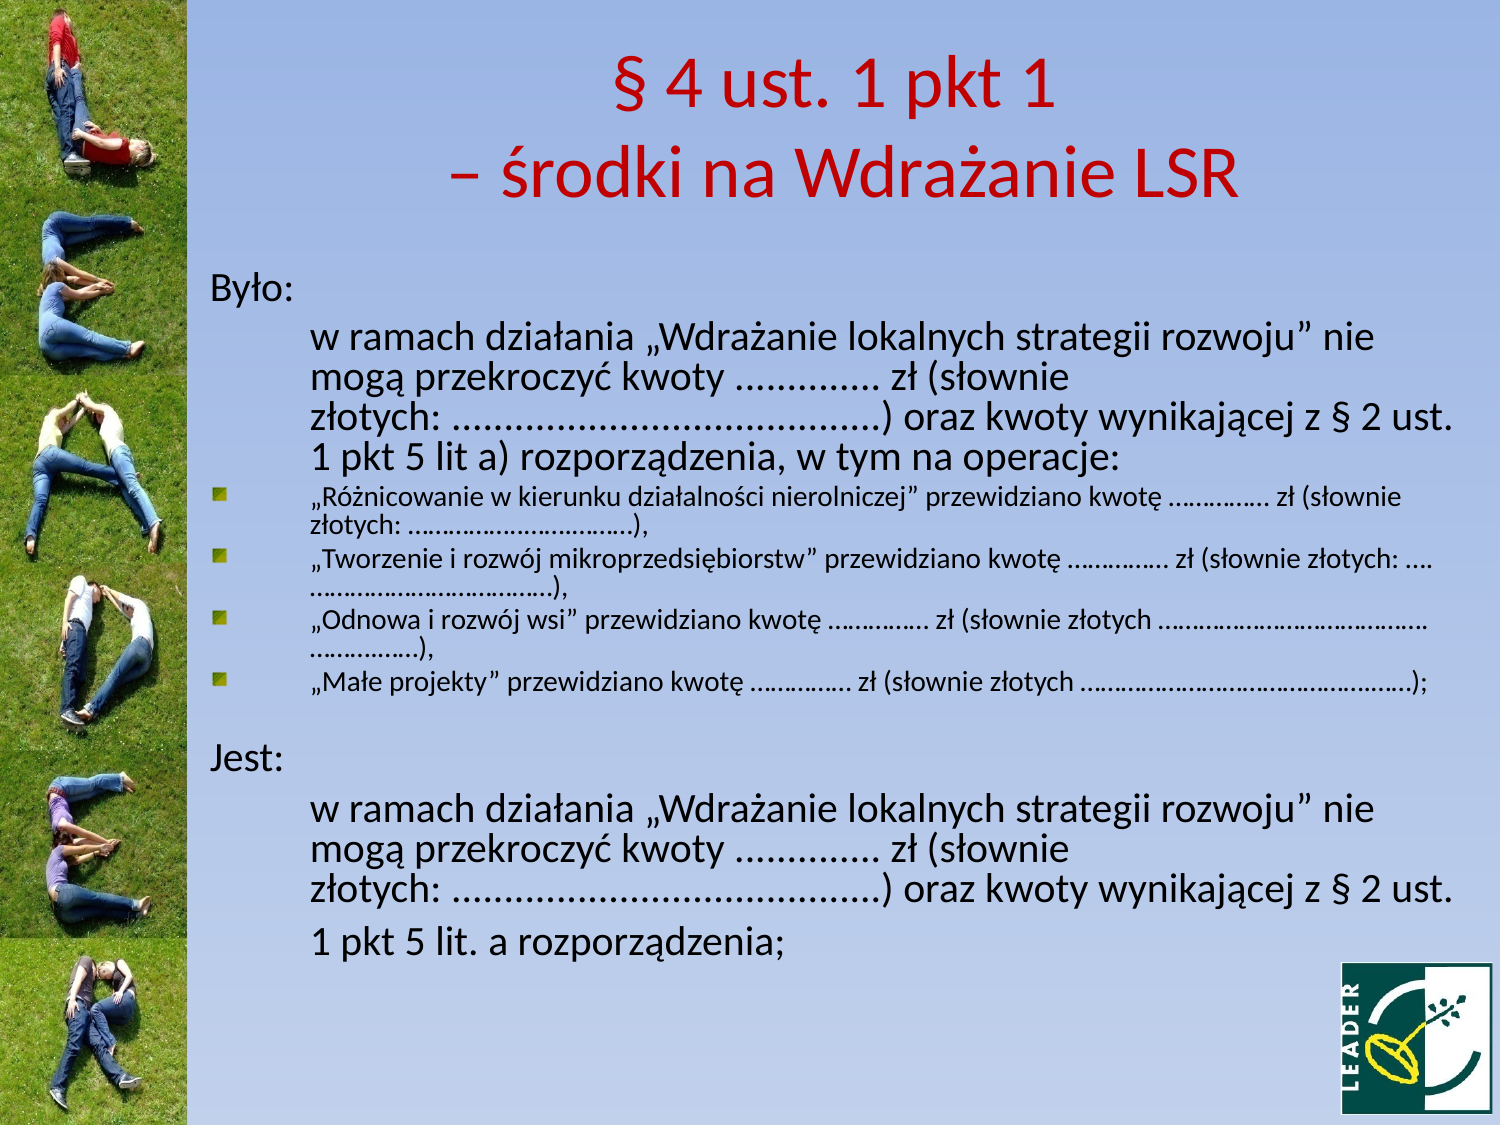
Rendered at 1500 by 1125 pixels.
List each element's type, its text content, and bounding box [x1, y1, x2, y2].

picture [209, 545, 231, 567]
picture [209, 484, 231, 505]
list Było: w ramach działania „Wdrażanie lokalnych strategii rozwoju” nie mogą przekroczyć kwoty .............. zł (słownie złotych: .........................................) oraz kwoty wynikającej z § 2 ust. 1 pkt 5 lit a) rozporządzenia, w tym na operacje: „Różnicowanie w kierunku działalności nierolniczej” przewidziano kwotę …………… zł (słownie złotych: ……………..…….………), „Tworzenie i rozwój mikroprzedsiębiorstw” przewidziano kwotę …………… zł (słownie złotych: ….………………………………), „Odnowa i rozwój wsi” przewidziano kwotę …………… zł (słownie złotych ………………………………….……….……), „Małe projekty” przewidziano kwotę …………… zł (słownie złotych …………………………………….……); Jest: w ramach działania „Wdrażanie lokalnych strategii rozwoju” nie mogą przekroczyć kwoty .............. zł (słownie złotych: .........................................) oraz kwoty wynikającej z § 2 ust. 1 pkt 5 lit. a rozporządzenia; [194, 262, 1483, 1006]
picture [209, 607, 231, 629]
picture [0, 0, 188, 1125]
picture [209, 669, 231, 690]
title § 4 ust. 1 pkt 1 – środki na Wdrażanie LSR [198, 11, 1489, 233]
picture [1340, 962, 1493, 1115]
